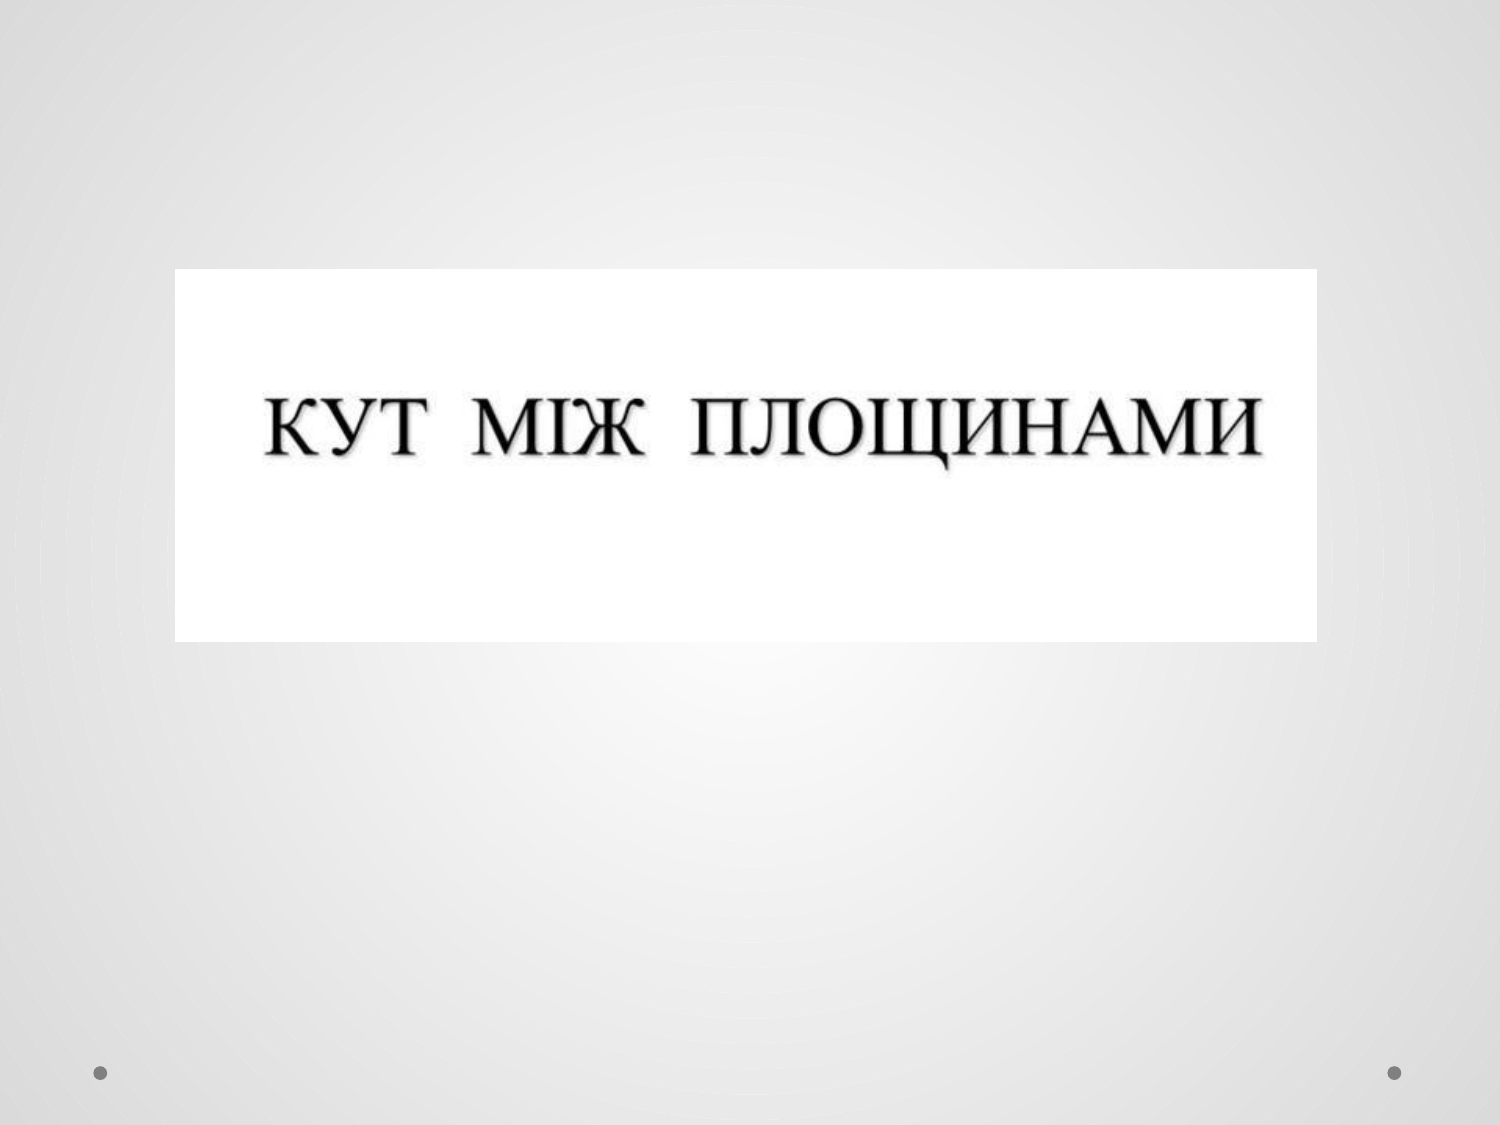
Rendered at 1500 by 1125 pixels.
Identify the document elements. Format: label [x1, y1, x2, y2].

picture [175, 269, 1317, 642]
